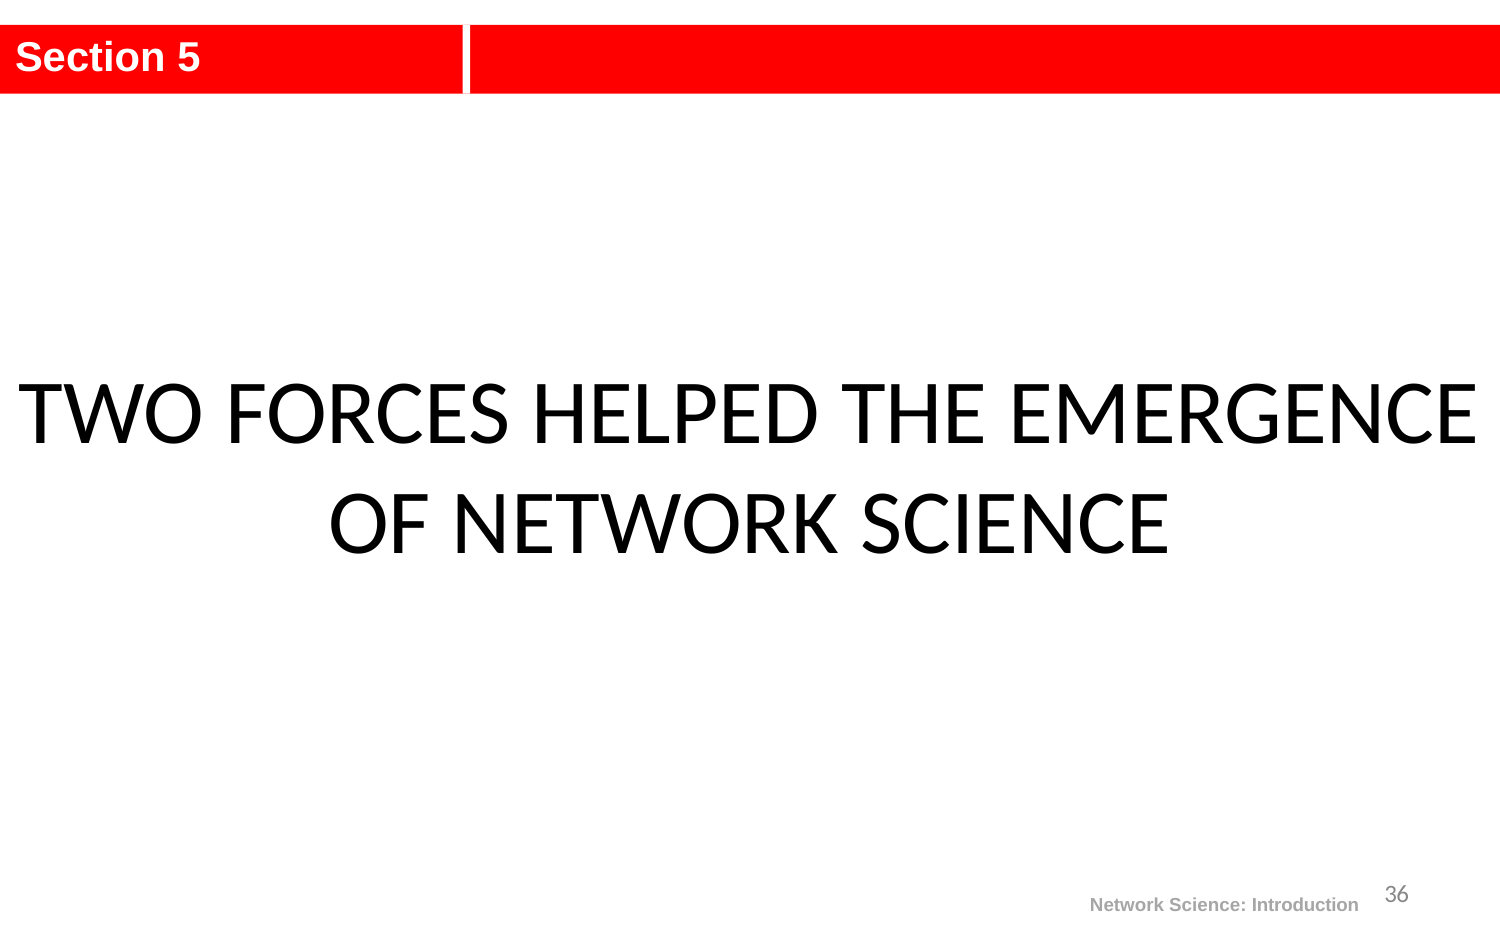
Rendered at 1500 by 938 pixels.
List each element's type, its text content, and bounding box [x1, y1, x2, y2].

text_box Network Science: Introduction [1087, 892, 1364, 916]
slide_number 36 [1200, 881, 1476, 938]
text_box [462, 24, 471, 94]
text_box [0, 24, 462, 94]
text_box [471, 24, 1500, 94]
title Section 5 [12, 28, 217, 187]
text_box TWO FORCES HELPED THE EMERGENCE OF NETWORK SCIENCE [16, 349, 1484, 572]
